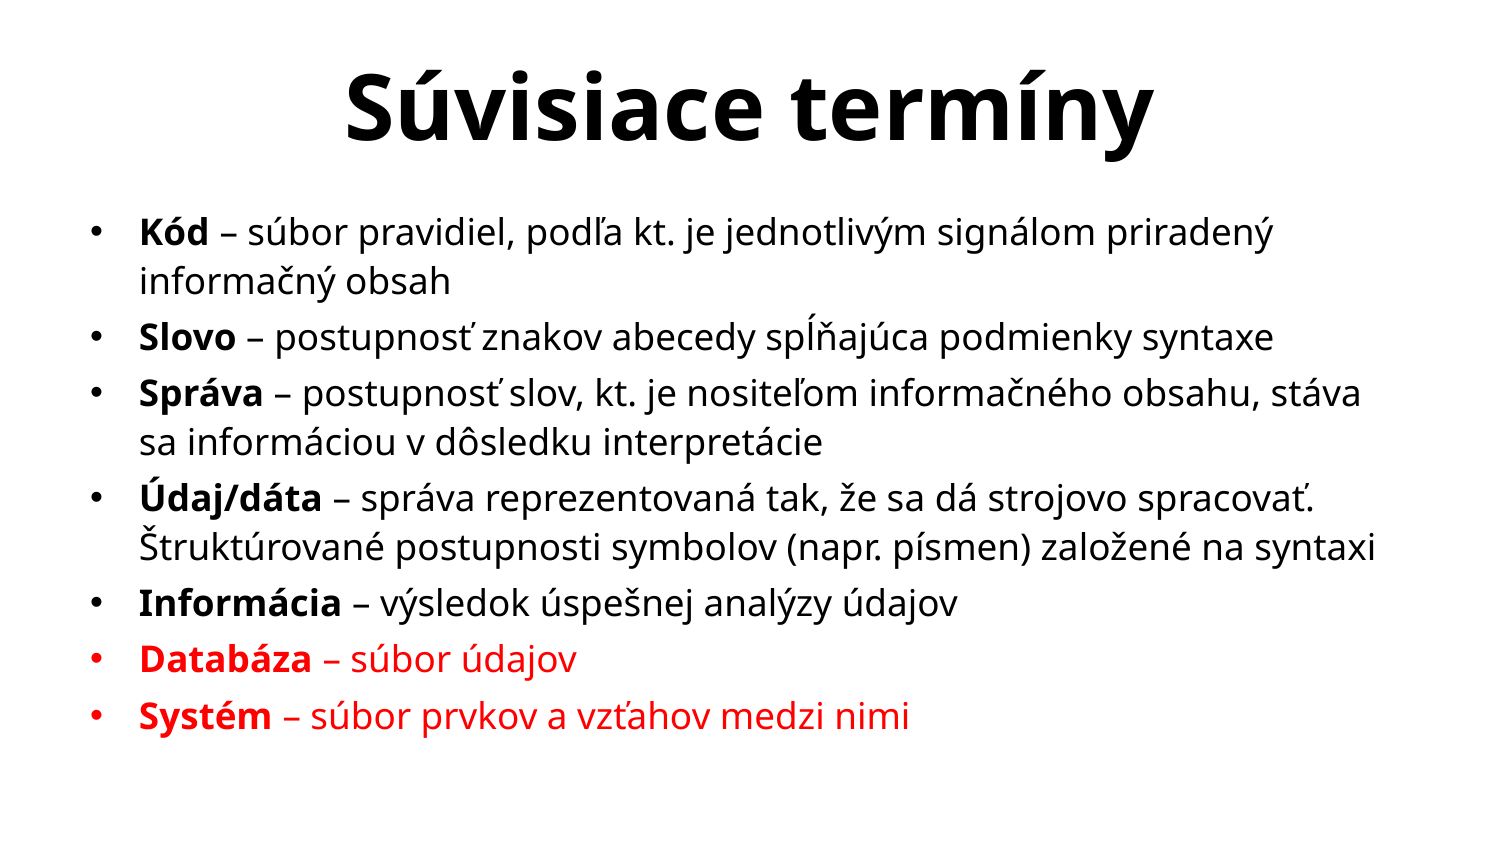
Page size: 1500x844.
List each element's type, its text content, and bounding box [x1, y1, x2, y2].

title Súvisiace termíny [75, 33, 1425, 175]
list Kód – súbor pravidiel, podľa kt. je jednotlivým signálom priradený informačný obsah Slovo – postupnosť znakov abecedy spĺňajúca podmienky syntaxe Správa – postupnosť slov, kt. je nositeľom informačného obsahu, stáva sa informáciou v dôsledku interpretácie Údaj/dáta – správa reprezentovaná tak, že sa dá strojovo spracovať. Štruktúrované postupnosti symbolov (napr. písmen) založené na syntaxi Informácia – výsledok úspešnej analýzy údajov Databáza – súbor údajov Systém – súbor prvkov a vzťahov medzi nimi [75, 196, 1425, 754]
